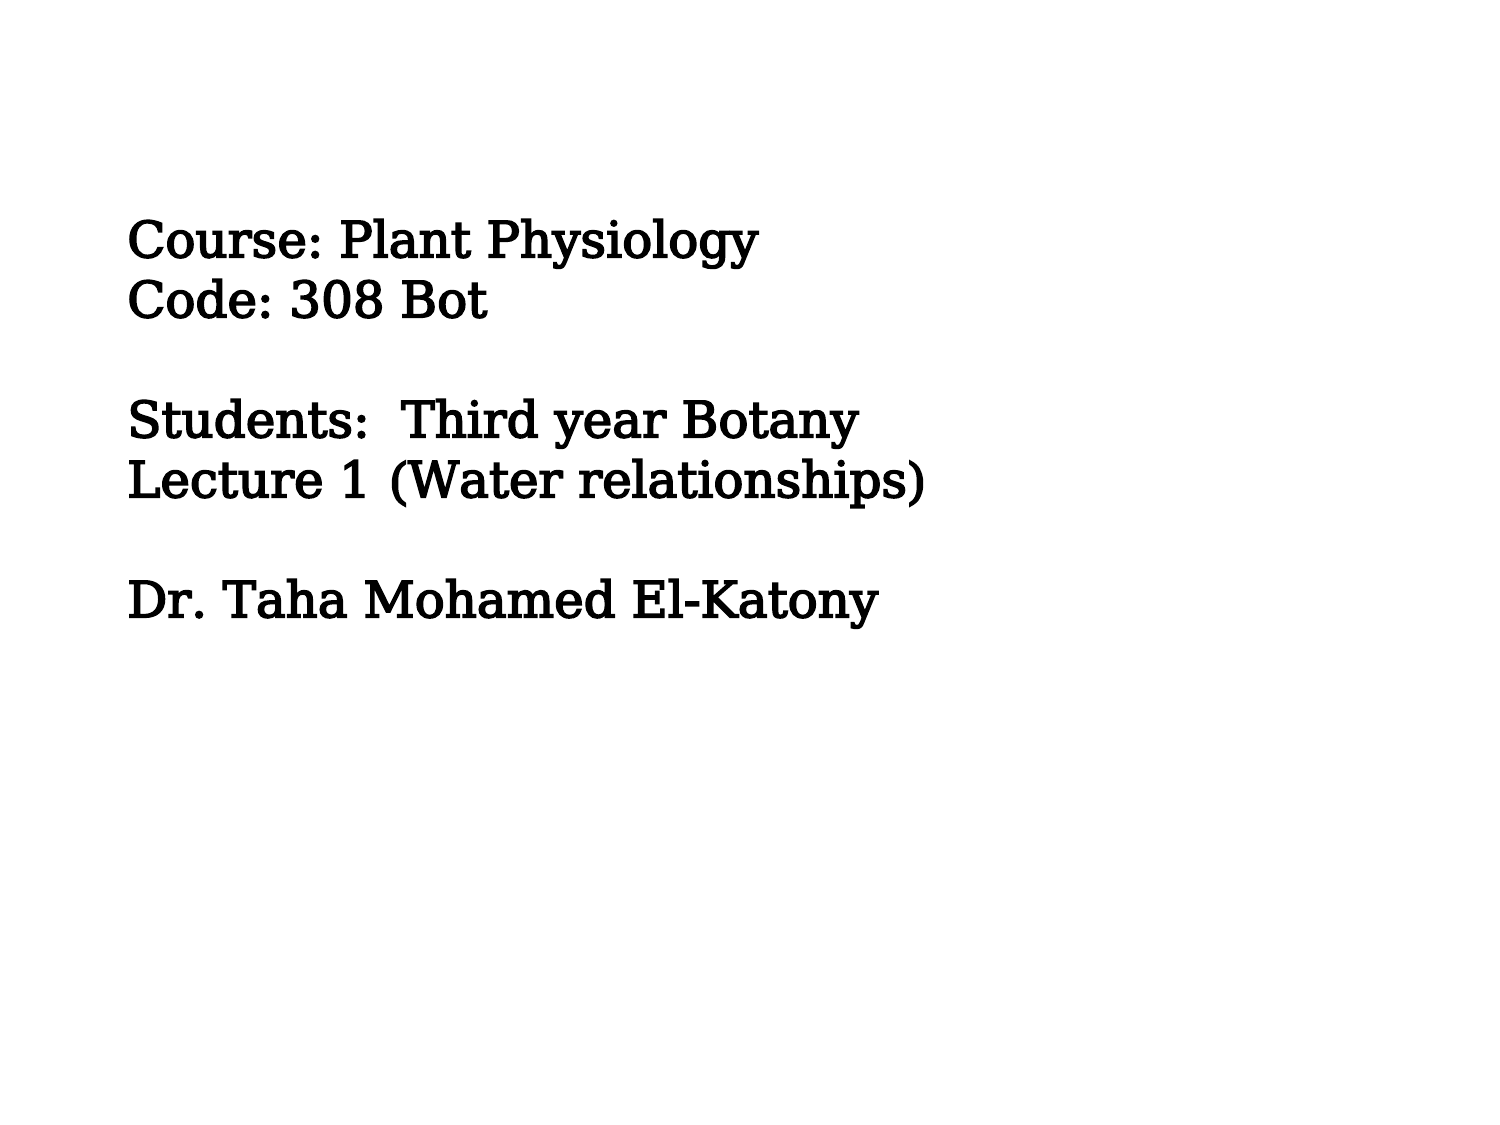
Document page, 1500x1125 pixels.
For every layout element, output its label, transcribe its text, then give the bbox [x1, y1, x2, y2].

text_box Course: Plant Physiology Code: 308 Bot Students: Third year Botany Lecture 1 (Water relationships) Dr. Taha Mohamed El-Katony [112, 199, 1288, 635]
